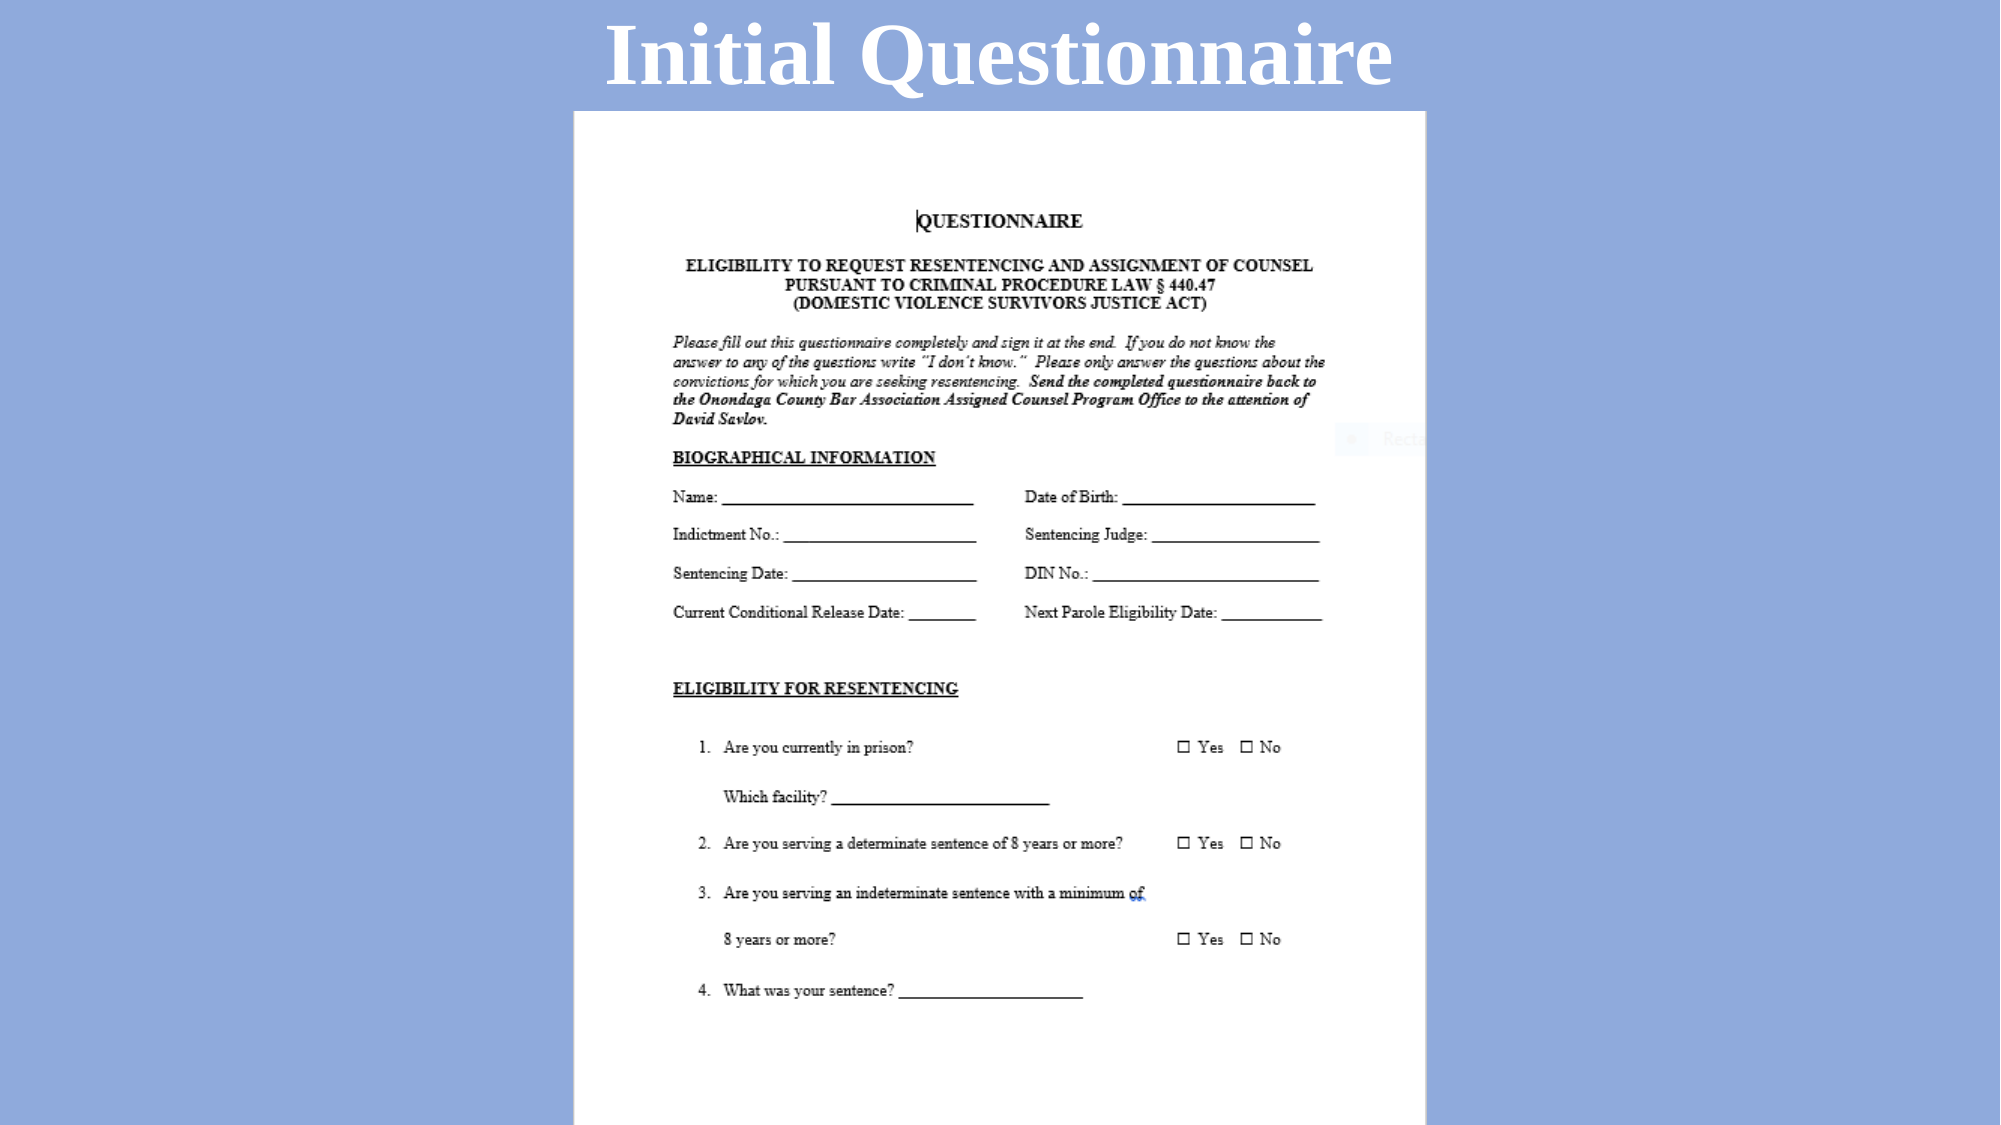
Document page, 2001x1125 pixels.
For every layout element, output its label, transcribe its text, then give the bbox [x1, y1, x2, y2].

title Initial Questionnaire [137, 0, 1863, 112]
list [573, 111, 1427, 1125]
